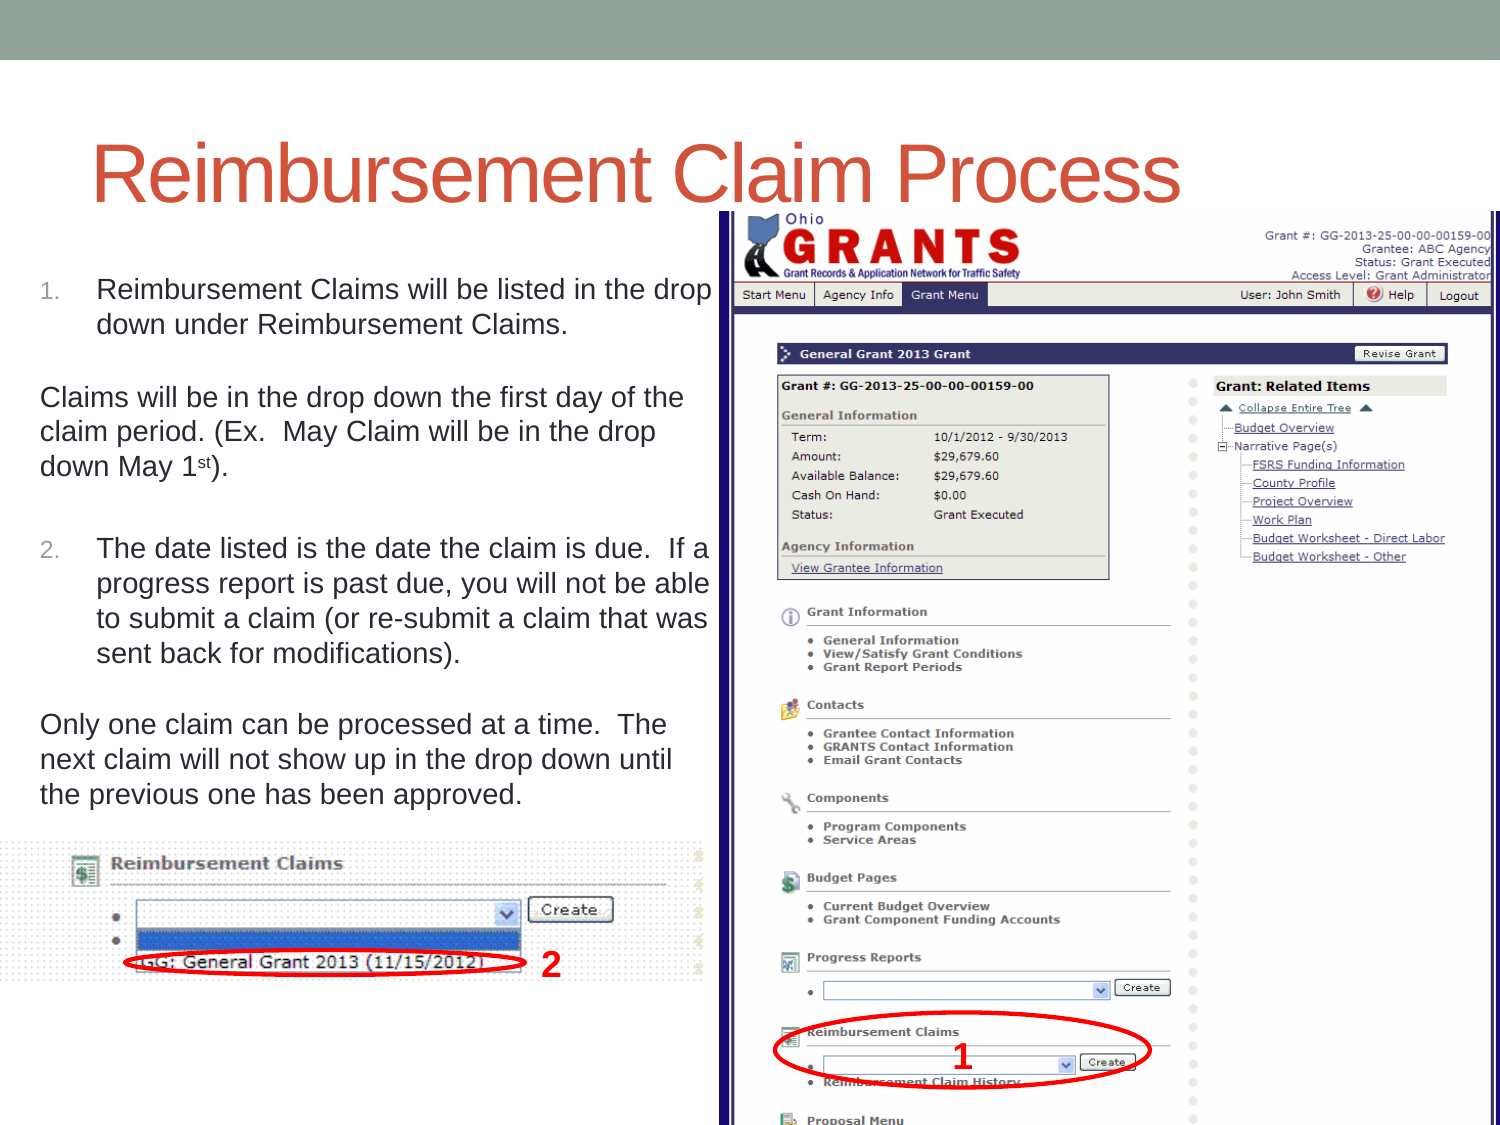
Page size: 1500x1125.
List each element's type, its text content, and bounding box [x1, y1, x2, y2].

picture [0, 211, 1500, 1125]
title Reimbursement Claim Process [75, 87, 1425, 250]
list Reimbursement Claims will be listed in the drop down under Reimbursement Claims. Claims will be in the drop down the first day of the claim period. (Ex. May Claim will be in the drop down May 1st). The date listed is the date the claim is due. If a progress report is past due, you will not be able to submit a claim (or re-submit a claim that was sent back for modifications). Only one claim can be processed at a time. The next claim will not show up in the drop down until the previous one has been approved. [24, 262, 716, 834]
